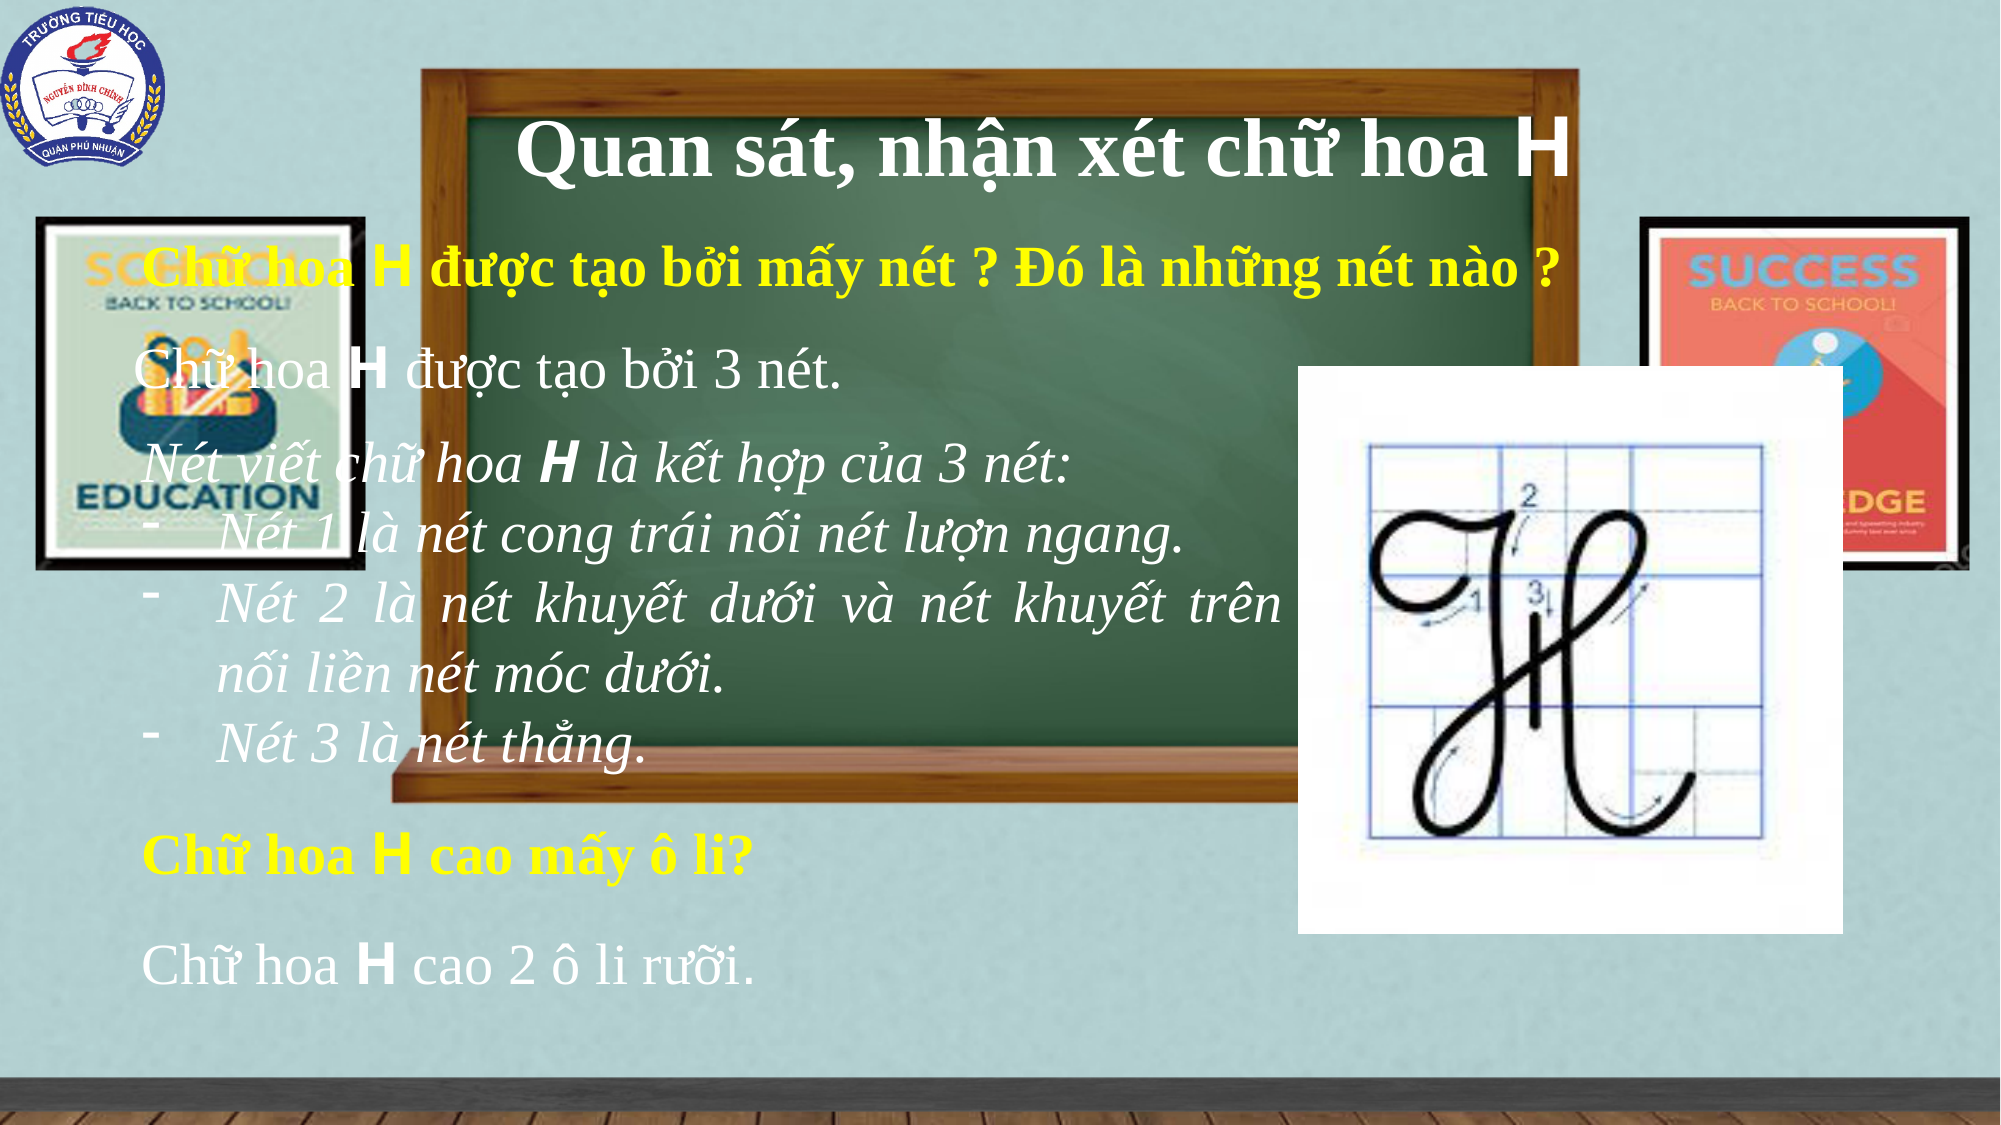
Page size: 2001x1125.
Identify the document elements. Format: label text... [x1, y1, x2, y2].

text_box Nét viết chữ hoa H là kết hợp của 3 nét: Nét 1 là nét cong trái nối nét lượn ngang. Nét 2 là nét khuyết dưới và nét khuyết trên nối liền nét móc dưới. Nét 3 là nét thẳng. [126, 416, 1298, 782]
text_box Chữ hoa H được tạo bởi mấy nét ? Đó là những nét nào ? [126, 221, 1605, 306]
text_box Quan sát, nhận xét chữ hoa H [500, 85, 1705, 201]
text_box Chữ hoa H cao 2 ô li rưỡi. [126, 918, 1127, 1004]
picture [0, 0, 2001, 1125]
text_box Chữ hoa H cao mấy ô li? [126, 809, 1127, 894]
text_box Chữ hoa H được tạo bởi 3 nét. [118, 323, 1119, 408]
